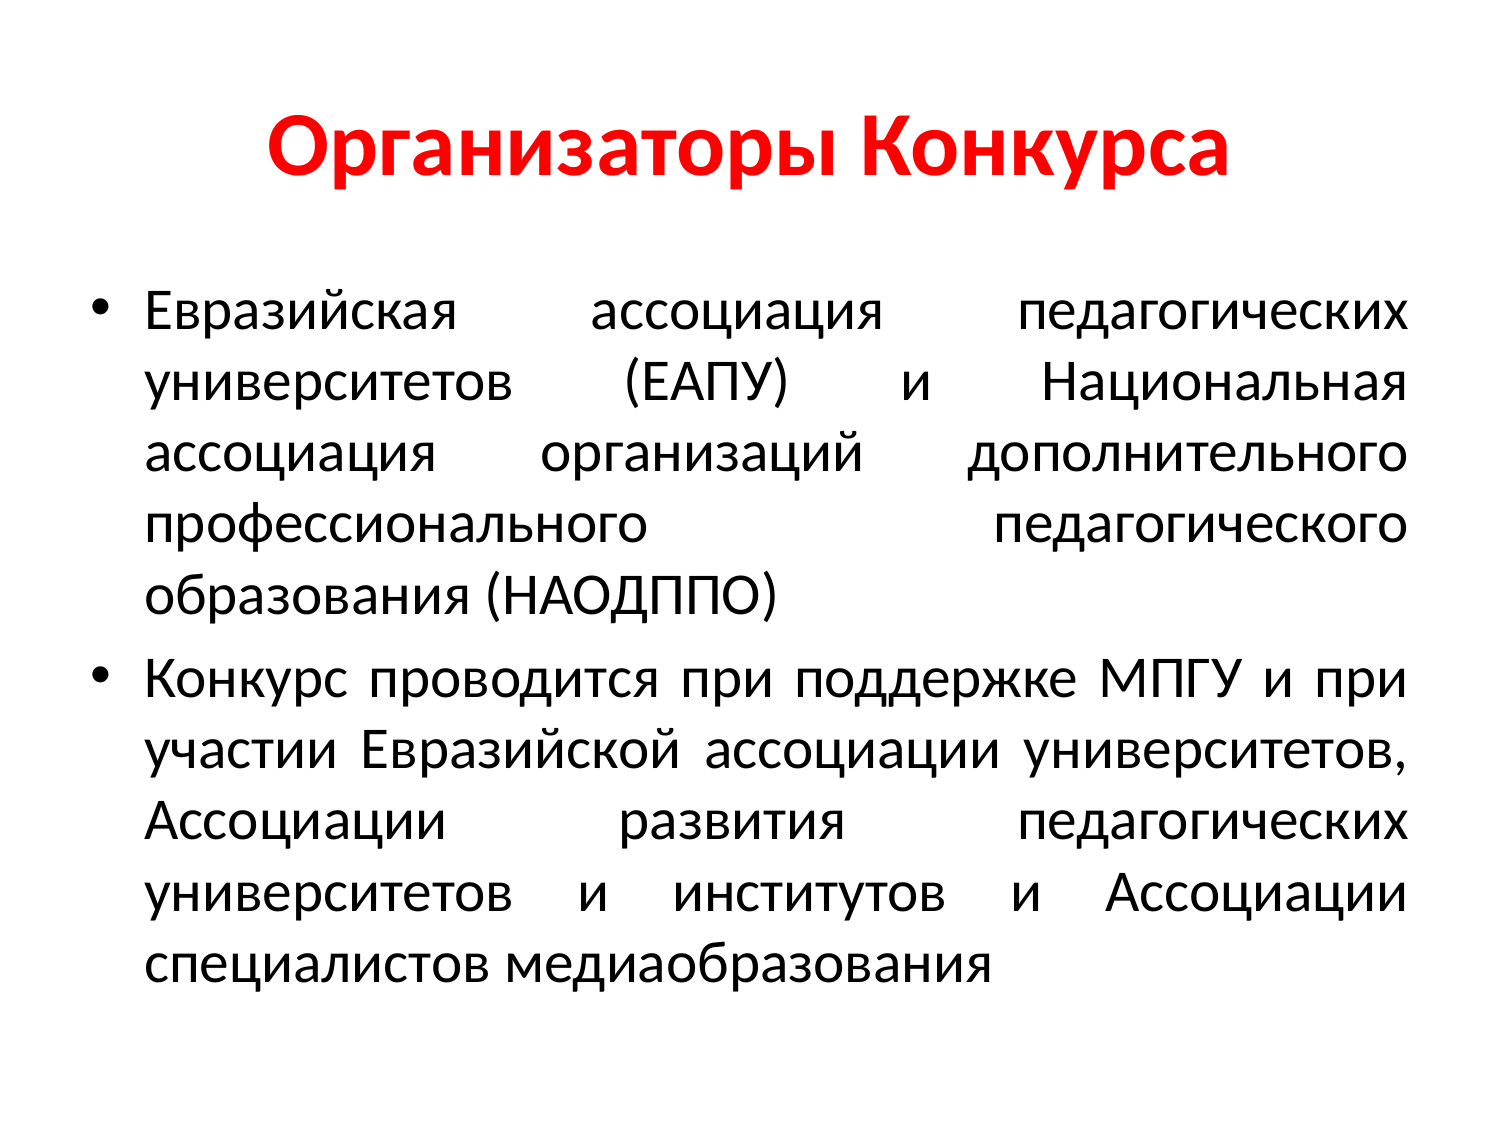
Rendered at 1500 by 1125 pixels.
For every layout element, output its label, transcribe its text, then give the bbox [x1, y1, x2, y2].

list Евразийская ассоциация педагогических университетов (ЕАПУ) и Национальная ассоциация организаций дополнительного профессионального педагогического образования (НАОДППО) Конкурс проводится при поддержке МПГУ и при участии Евразийской ассоциации университетов, Ассоциации развития педагогических университетов и институтов и Ассоциации специалистов медиаобразования [75, 262, 1425, 1005]
title Организаторы Конкурса [75, 45, 1425, 233]
